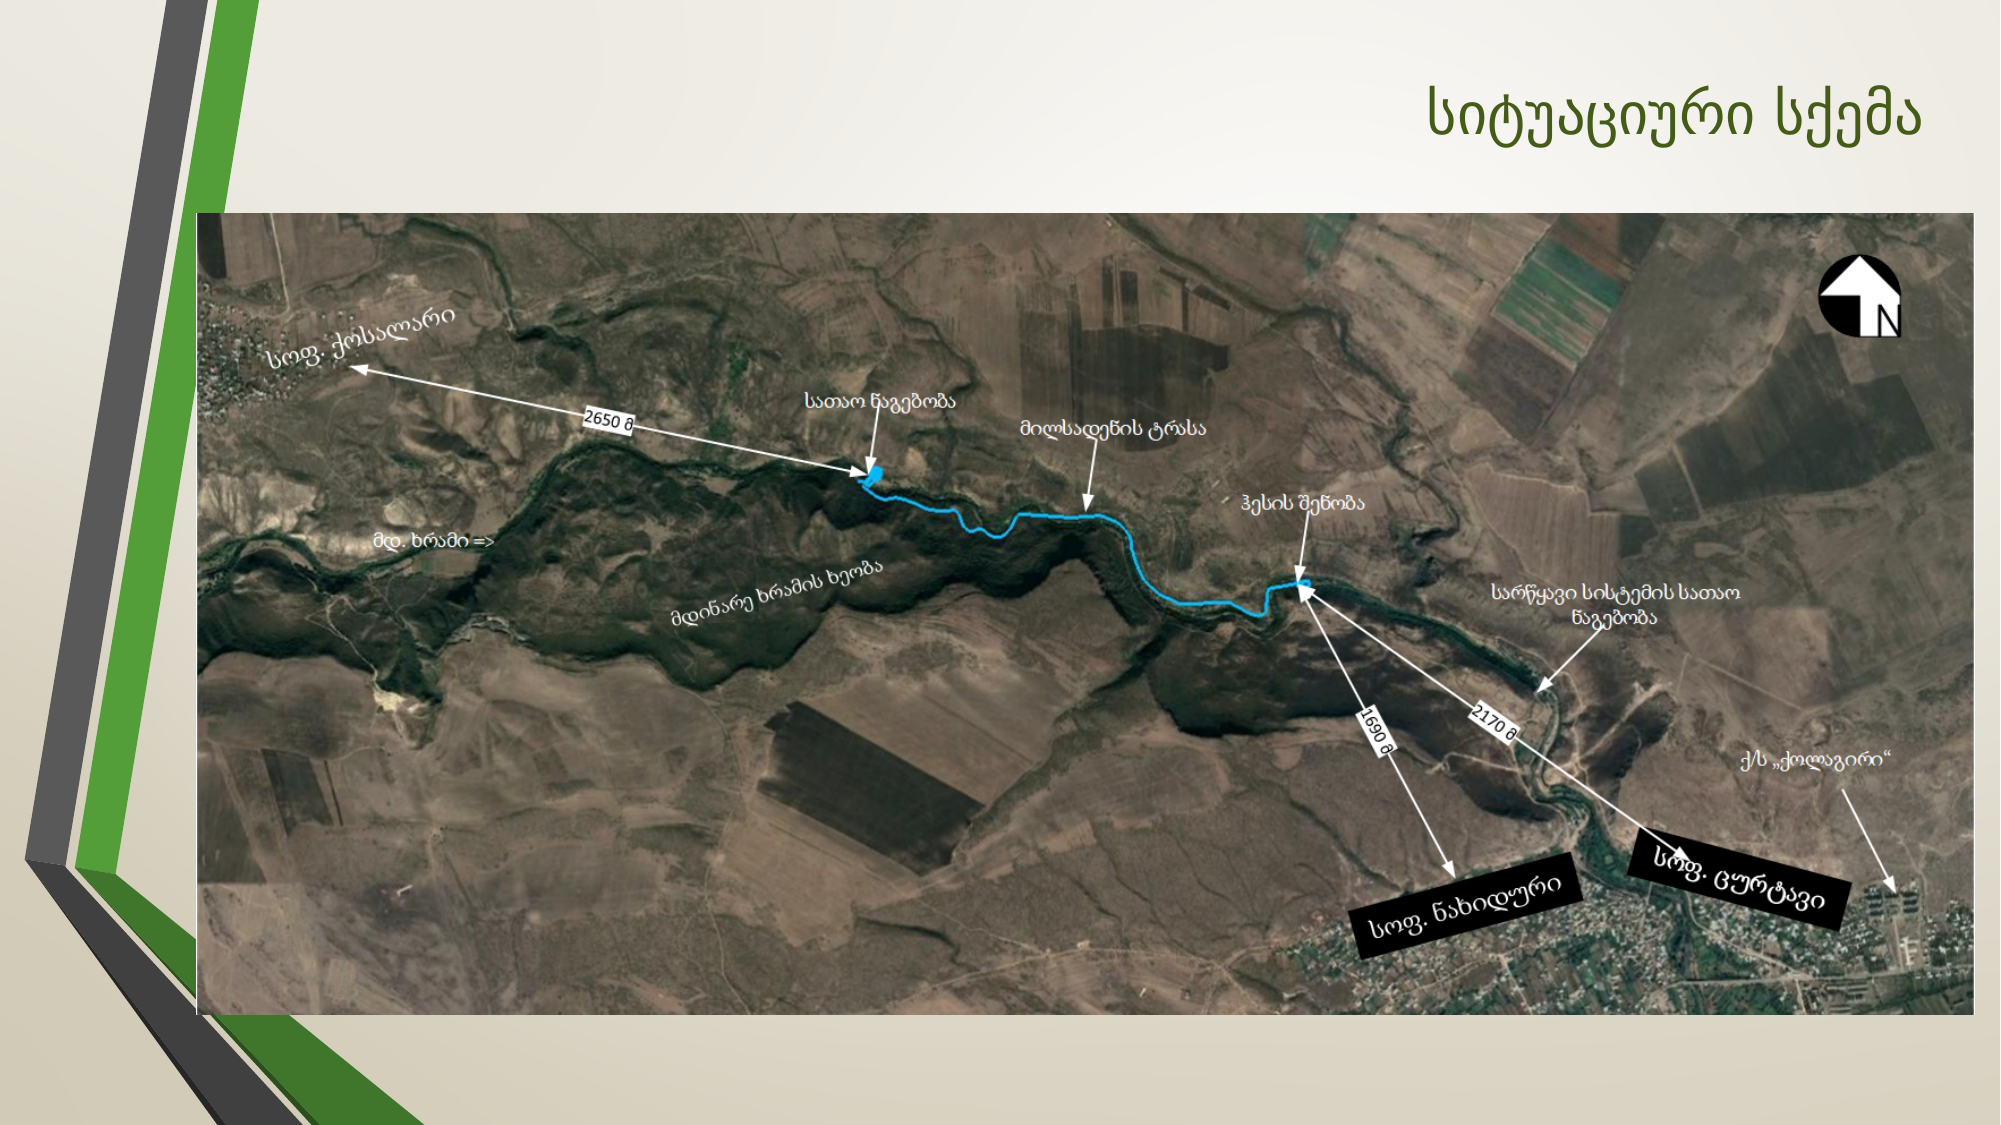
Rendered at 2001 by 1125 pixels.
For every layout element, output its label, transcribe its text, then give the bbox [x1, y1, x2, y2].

picture [196, 213, 1975, 1016]
title სიტუაციური სქემა [295, 63, 1940, 159]
